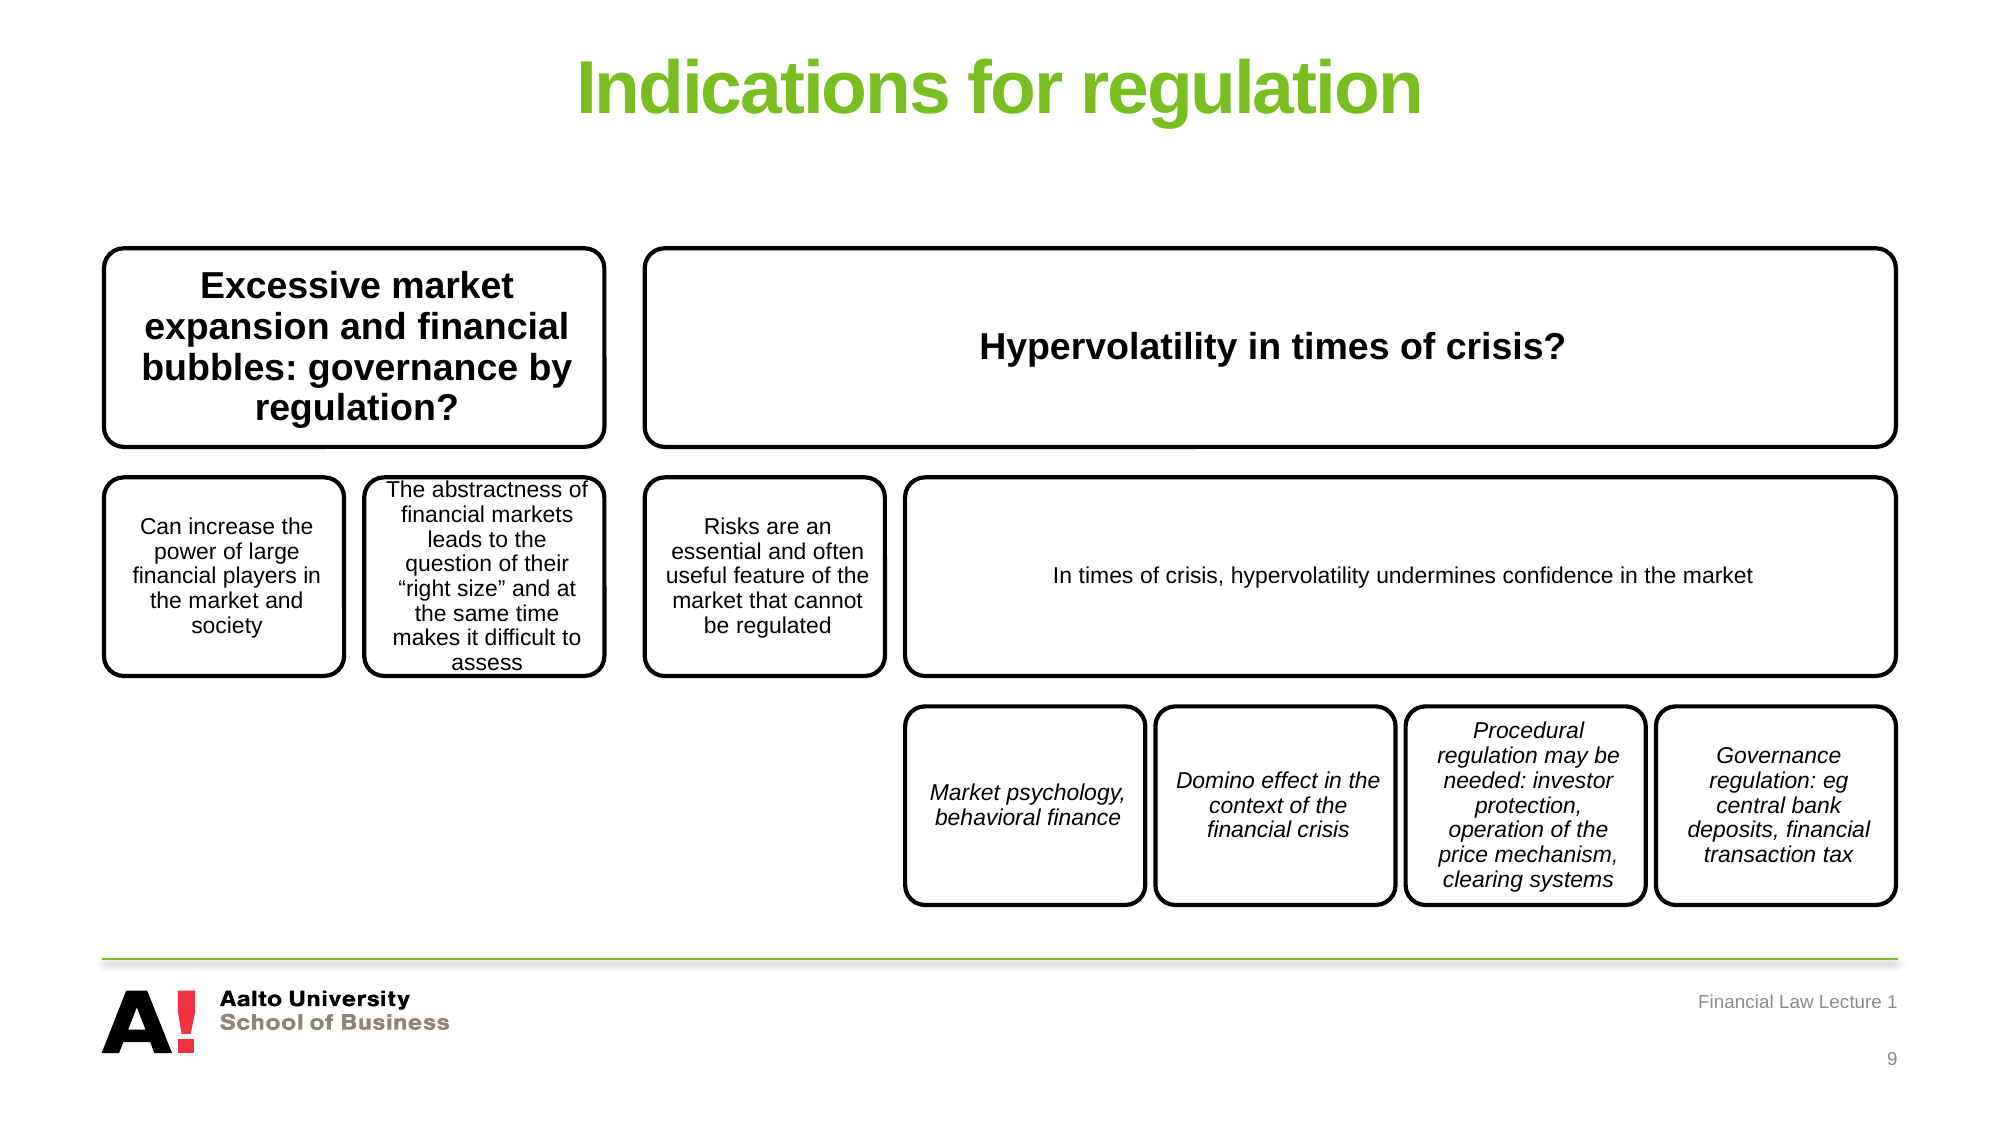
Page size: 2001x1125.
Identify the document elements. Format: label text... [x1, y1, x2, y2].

slide_number 9 [1105, 1044, 1898, 1071]
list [102, 248, 1898, 906]
footer Financial Law Lecture 1 [1105, 987, 1898, 1014]
title Indications for regulation [102, 52, 1898, 248]
